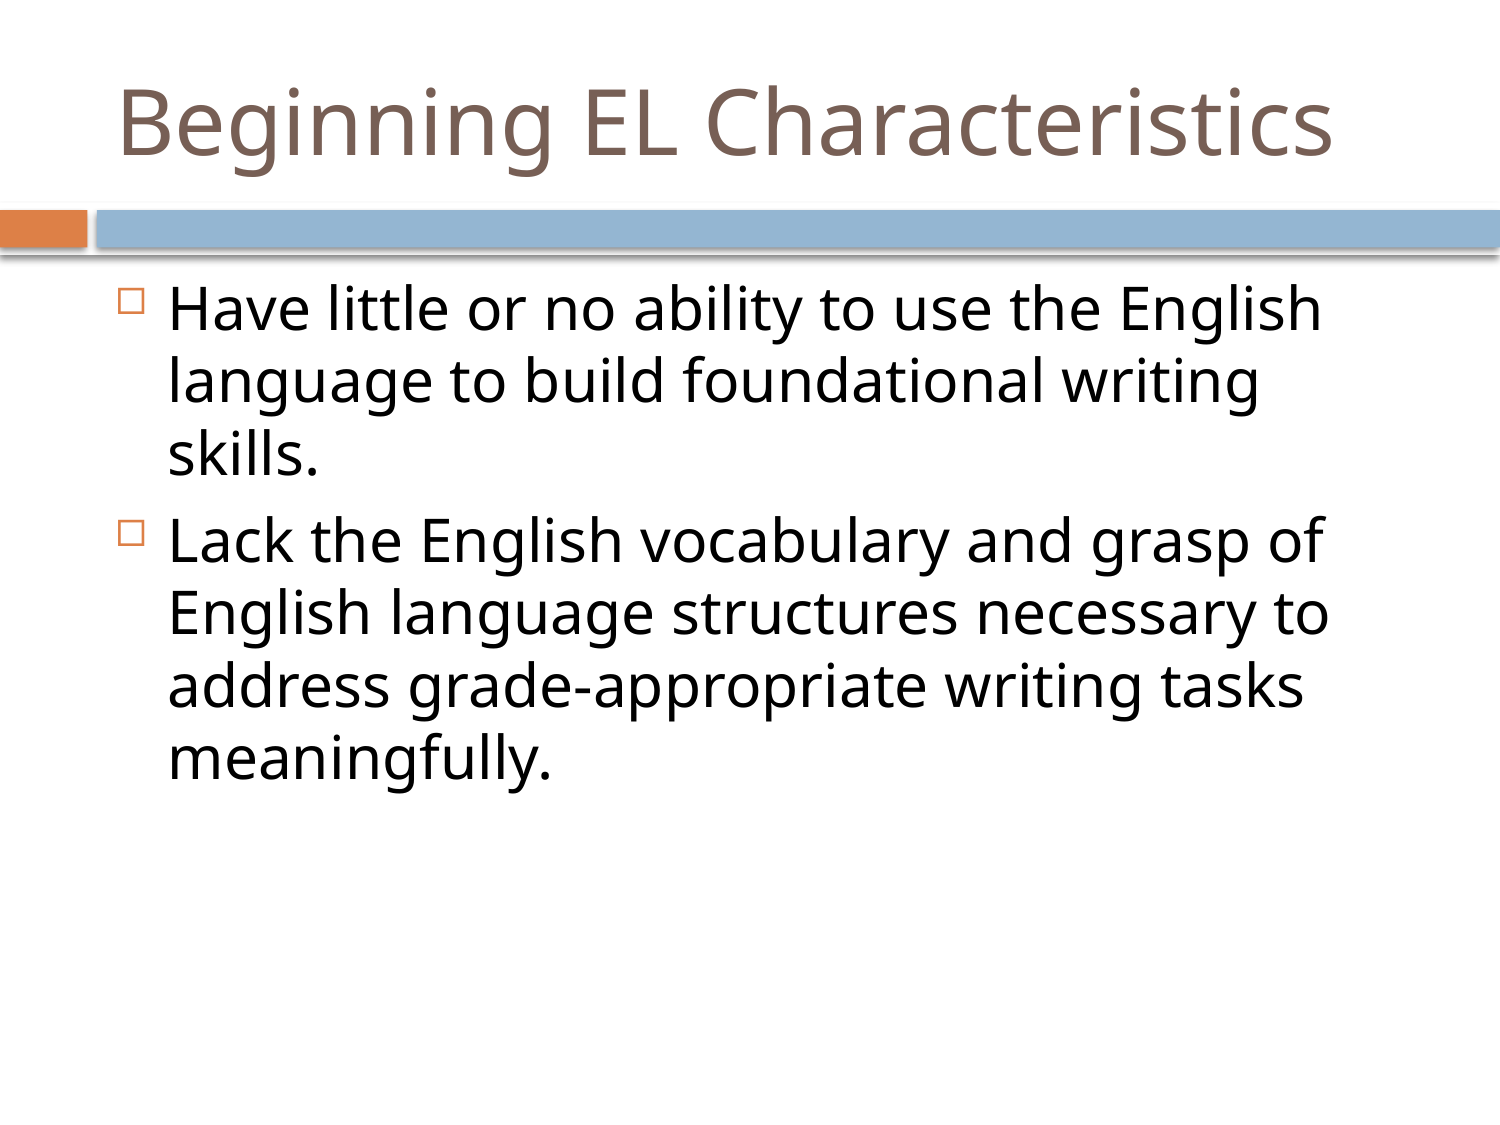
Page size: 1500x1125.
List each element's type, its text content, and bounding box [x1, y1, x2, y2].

list Have little or no ability to use the English language to build foundational writing skills. Lack the English vocabulary and grasp of English language structures necessary to address grade-appropriate writing tasks meaningfully. [100, 262, 1438, 1000]
title Beginning EL Characteristics [100, 37, 1438, 200]
